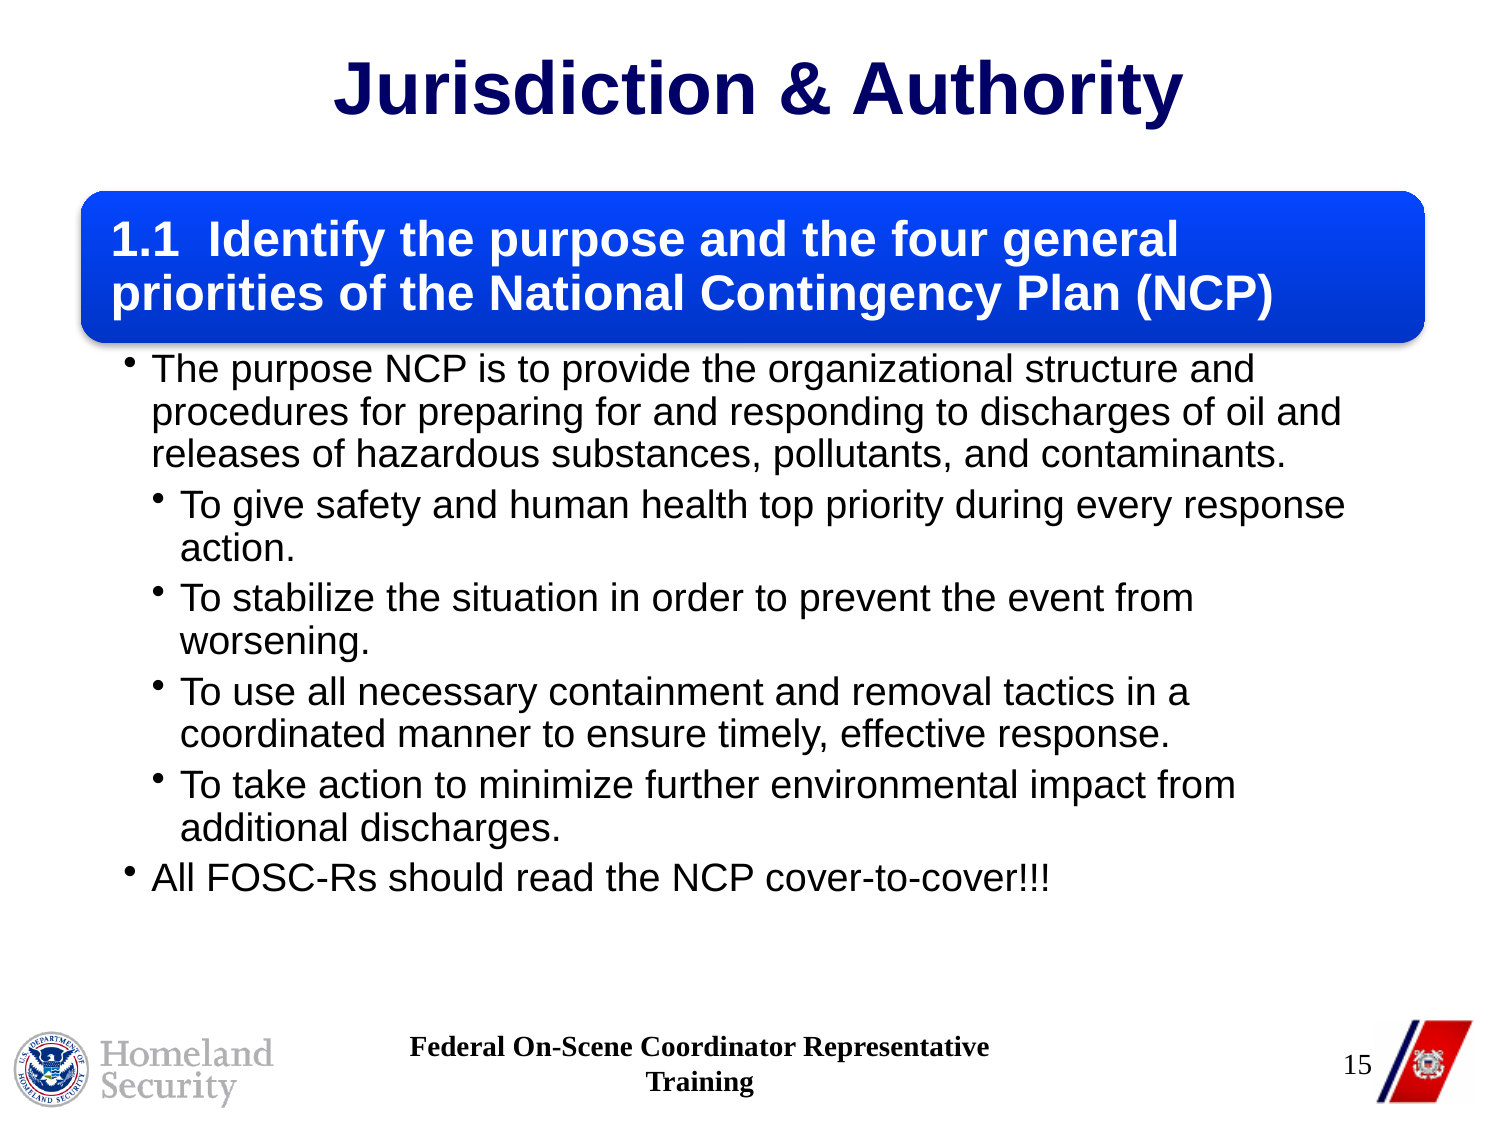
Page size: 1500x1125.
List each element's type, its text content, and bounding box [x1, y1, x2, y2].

footer Federal On-Scene Coordinator Representative Training [362, 1024, 1038, 1101]
picture [1374, 1019, 1476, 1105]
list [80, 162, 1426, 976]
slide_number 15 [1074, 1024, 1369, 1101]
picture [12, 1031, 276, 1109]
text_box Jurisdiction & Authority [49, 24, 1469, 145]
